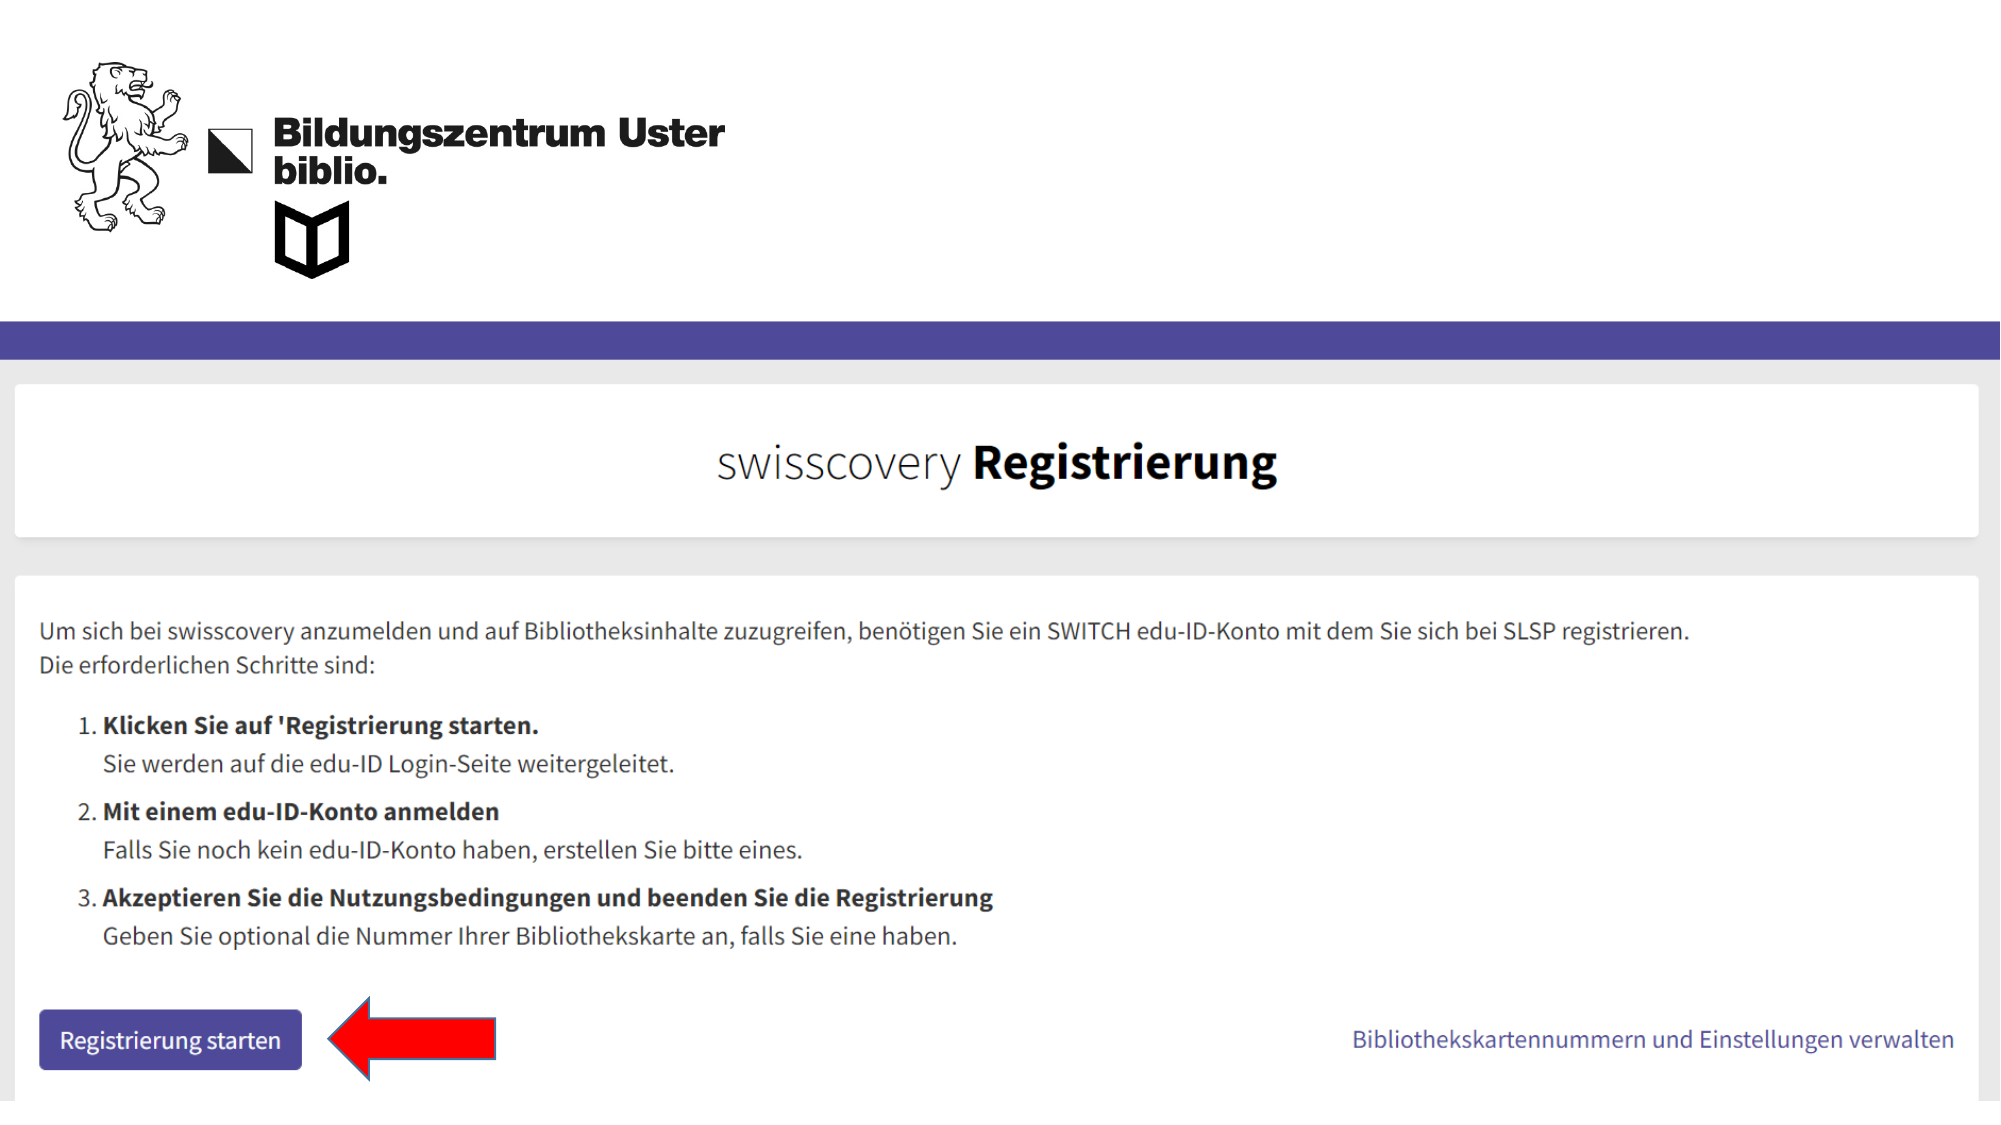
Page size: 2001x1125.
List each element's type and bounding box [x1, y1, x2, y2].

picture [62, 62, 725, 279]
picture [0, 297, 2000, 1101]
